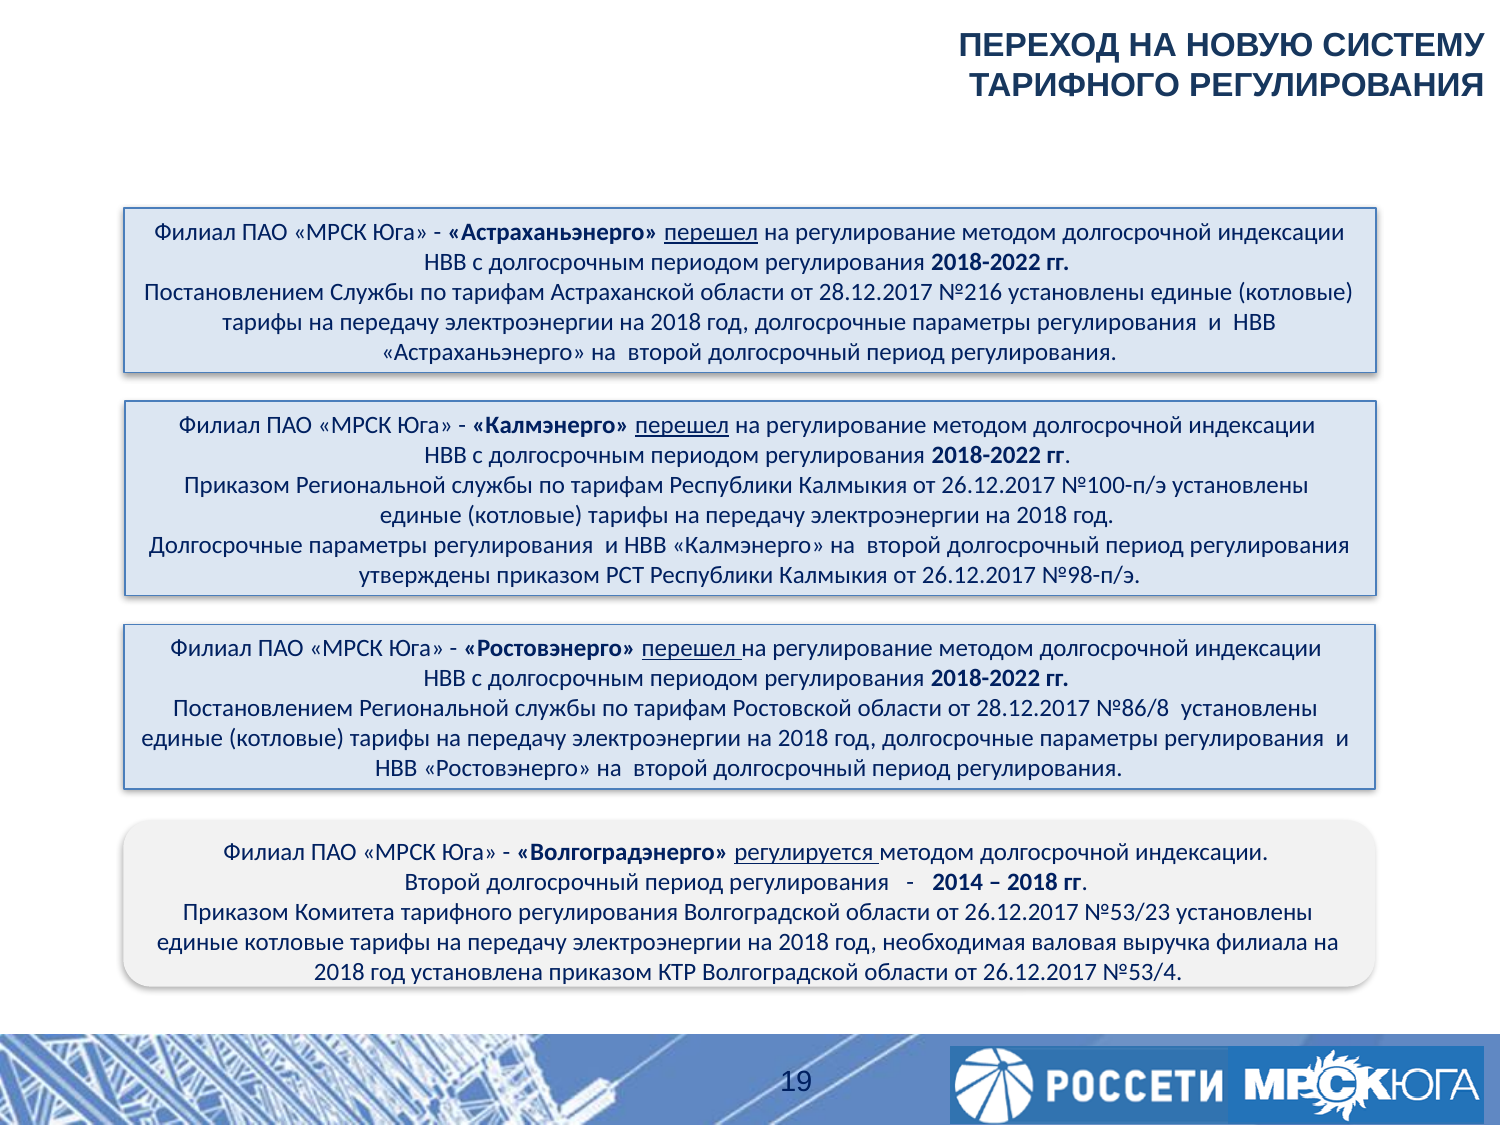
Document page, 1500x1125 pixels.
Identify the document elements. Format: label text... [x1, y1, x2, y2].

text_box ПЕРЕХОД НА НОВУЮ СИСТЕМУ ТАРИФНОГО РЕГУЛИРОВАНИЯ [867, 15, 1500, 111]
text_box Филиал ПАО «МРСК Юга» - «Астраханьэнерго» перешел на регулирование методом долгосрочной индексации НВВ с долгосрочным периодом регулирования 2018-2022 гг. Постановлением Службы по тарифам Астраханской области от 28.12.2017 №216 установлены единые (котловые) тарифы на передачу электроэнергии на 2018 год, долгосрочные параметры регулирования и НВВ «Астраханьэнерго» на второй долгосрочный период регулирования. [123, 207, 1377, 373]
text_box Филиал ПАО «МРСК Юга» - «Ростовэнерго» перешел на регулирование методом долгосрочной индексации НВВ с долгосрочным периодом регулирования 2018-2022 гг. Постановлением Региональной службы по тарифам Ростовской области от 28.12.2017 №86/8 установлены единые (котловые) тарифы на передачу электроэнергии на 2018 год, долгосрочные параметры регулирования и НВВ «Ростовэнерго» на второй долгосрочный период регулирования. [123, 624, 1376, 790]
picture [0, 1034, 1500, 1125]
text_box Филиал ПАО «МРСК Юга» - «Волгоградэнерго» регулируется методом долгосрочной индексации. Второй долгосрочный период регулирования - 2014 – 2018 гг. Приказом Комитета тарифного регулирования Волгоградской области от 26.12.2017 №53/23 установлены единые котловые тарифы на передачу электроэнергии на 2018 год, необходимая валовая выручка филиала на 2018 год установлена приказом КТР Волгоградской области от 26.12.2017 №53/4. [122, 819, 1376, 988]
text_box Филиал ПАО «МРСК Юга» - «Калмэнерго» перешел на регулирование методом долгосрочной индексации НВВ с долгосрочным периодом регулирования 2018-2022 гг. Приказом Региональной службы по тарифам Республики Калмыкия от 26.12.2017 №100-п/э установлены единые (котловые) тарифы на передачу электроэнергии на 2018 год. Долгосрочные параметры регулирования и НВВ «Калмэнерго» на второй долгосрочный период регулирования утверждены приказом РСТ Республики Калмыкия от 26.12.2017 №98-п/э. [124, 400, 1377, 596]
